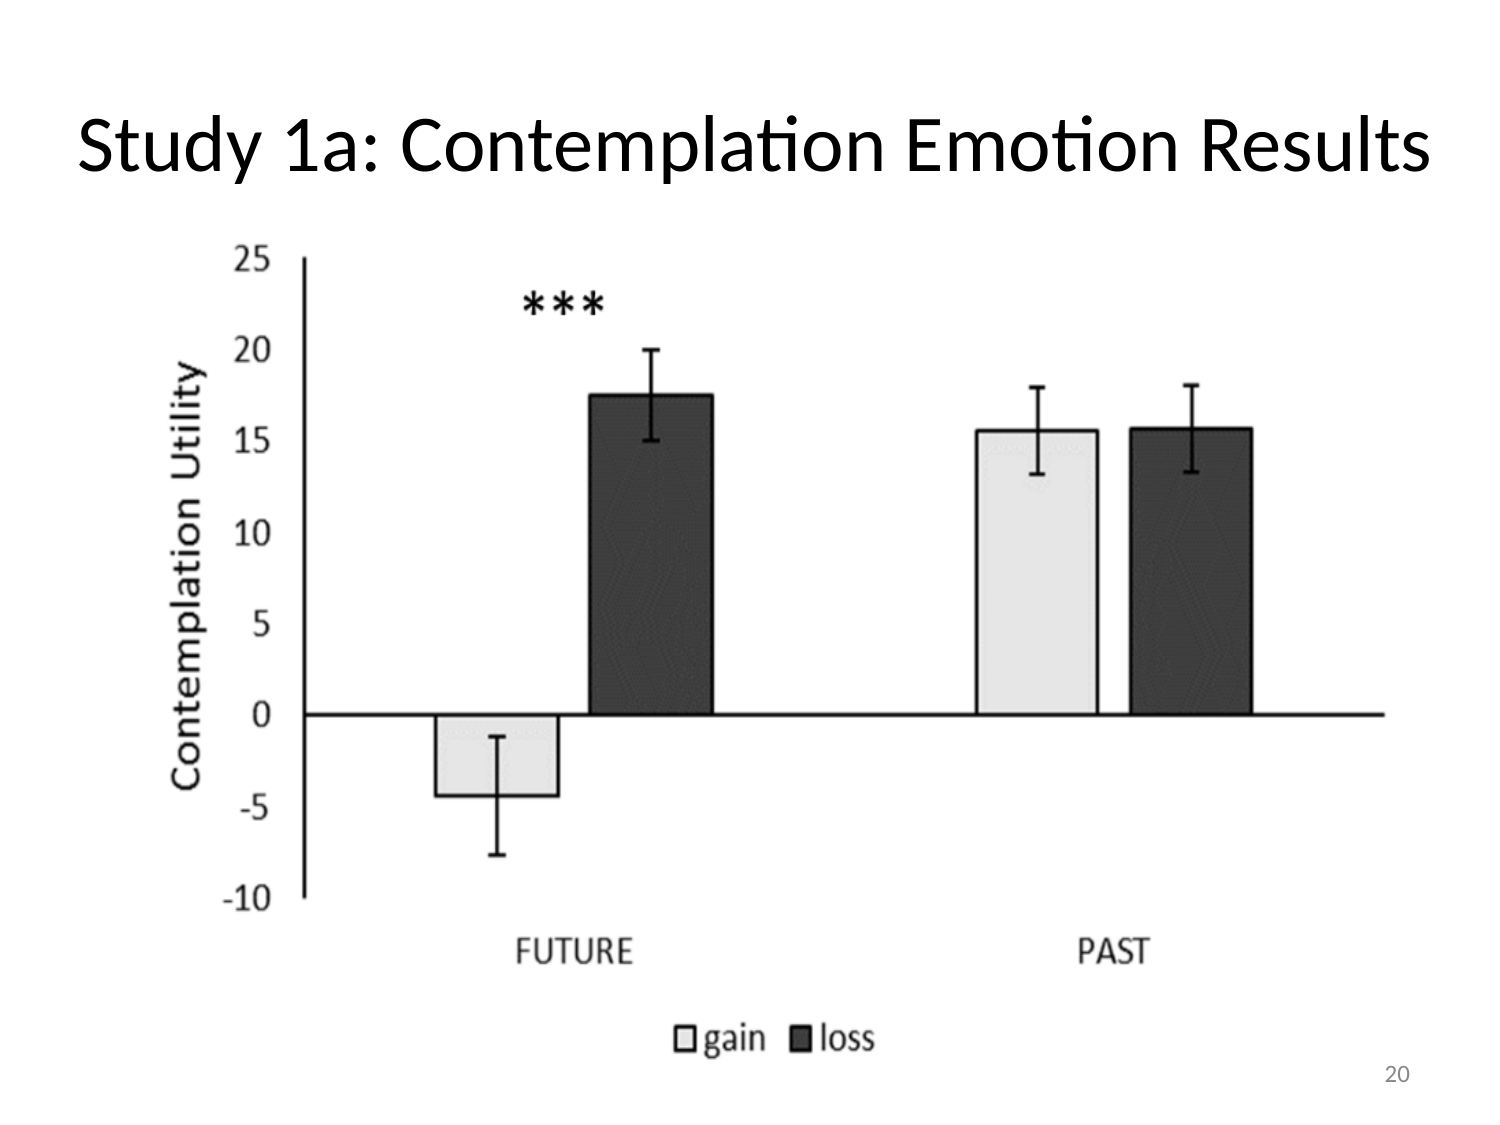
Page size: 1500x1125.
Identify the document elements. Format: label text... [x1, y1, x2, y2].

title Study 1a: Contemplation Emotion Results [24, 45, 1488, 233]
picture [112, 212, 1426, 1101]
